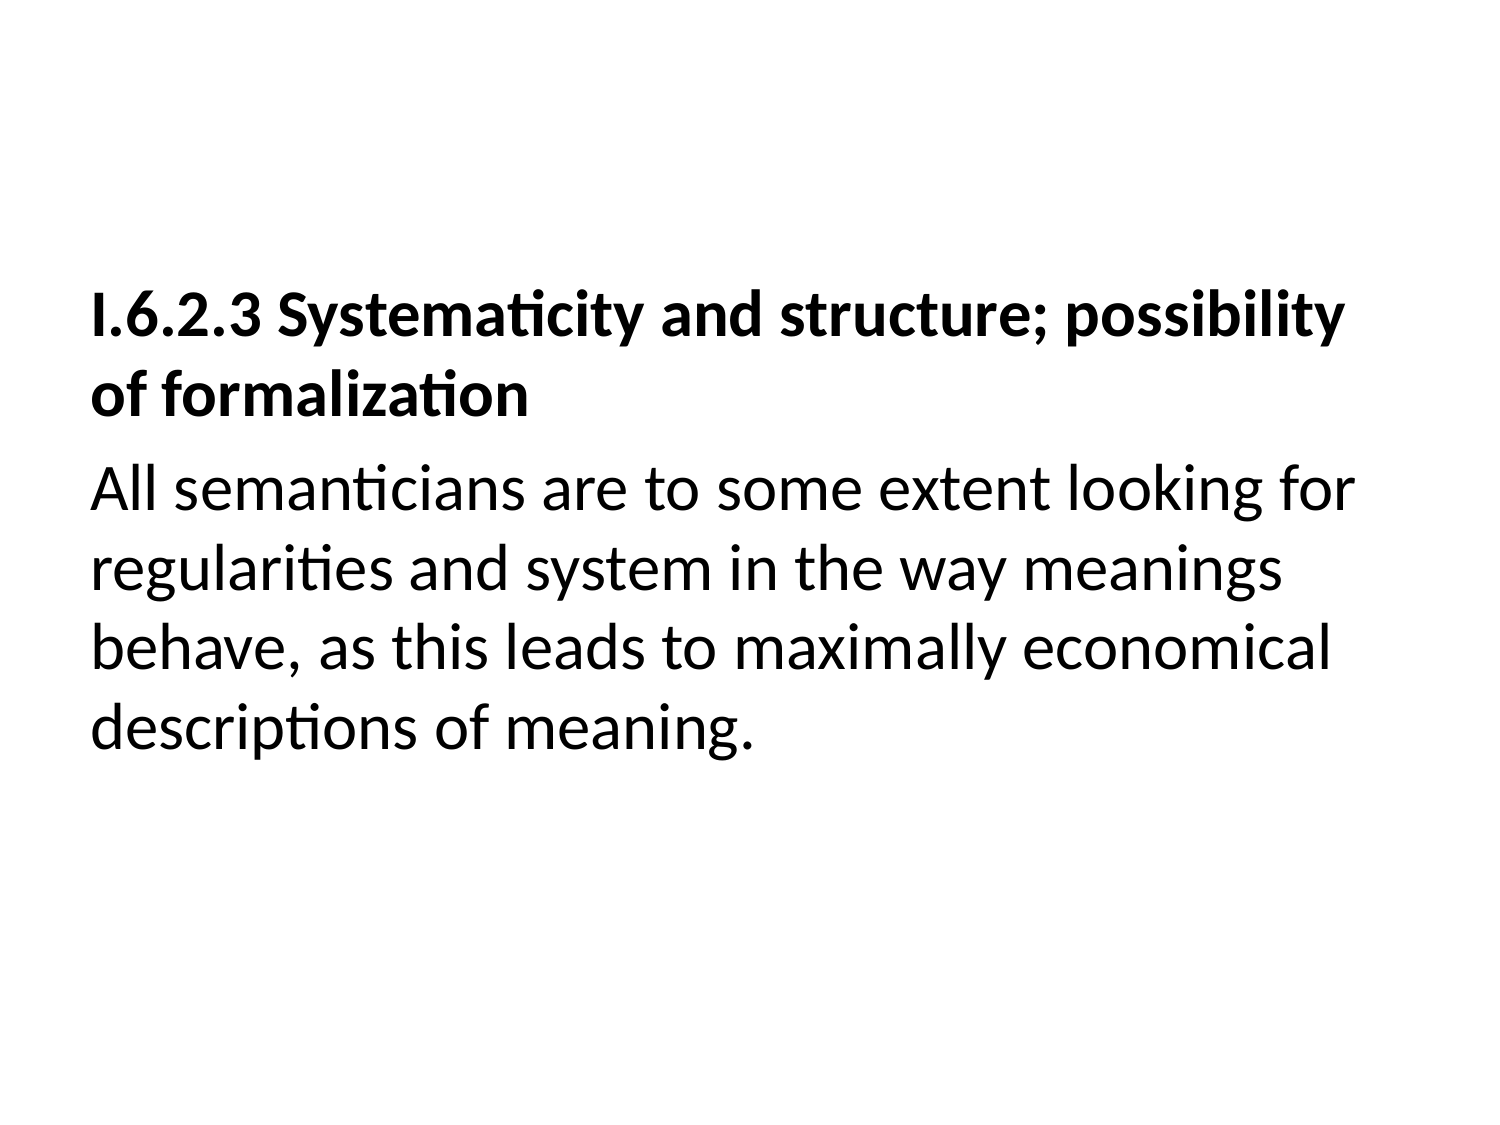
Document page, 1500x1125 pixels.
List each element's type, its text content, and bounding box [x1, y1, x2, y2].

list I.6.2.3 Systematicity and structure; possibility of formalization All semanticians are to some extent looking for regularities and system in the way meanings behave, as this leads to maximally economical descriptions of meaning. [75, 262, 1425, 1005]
